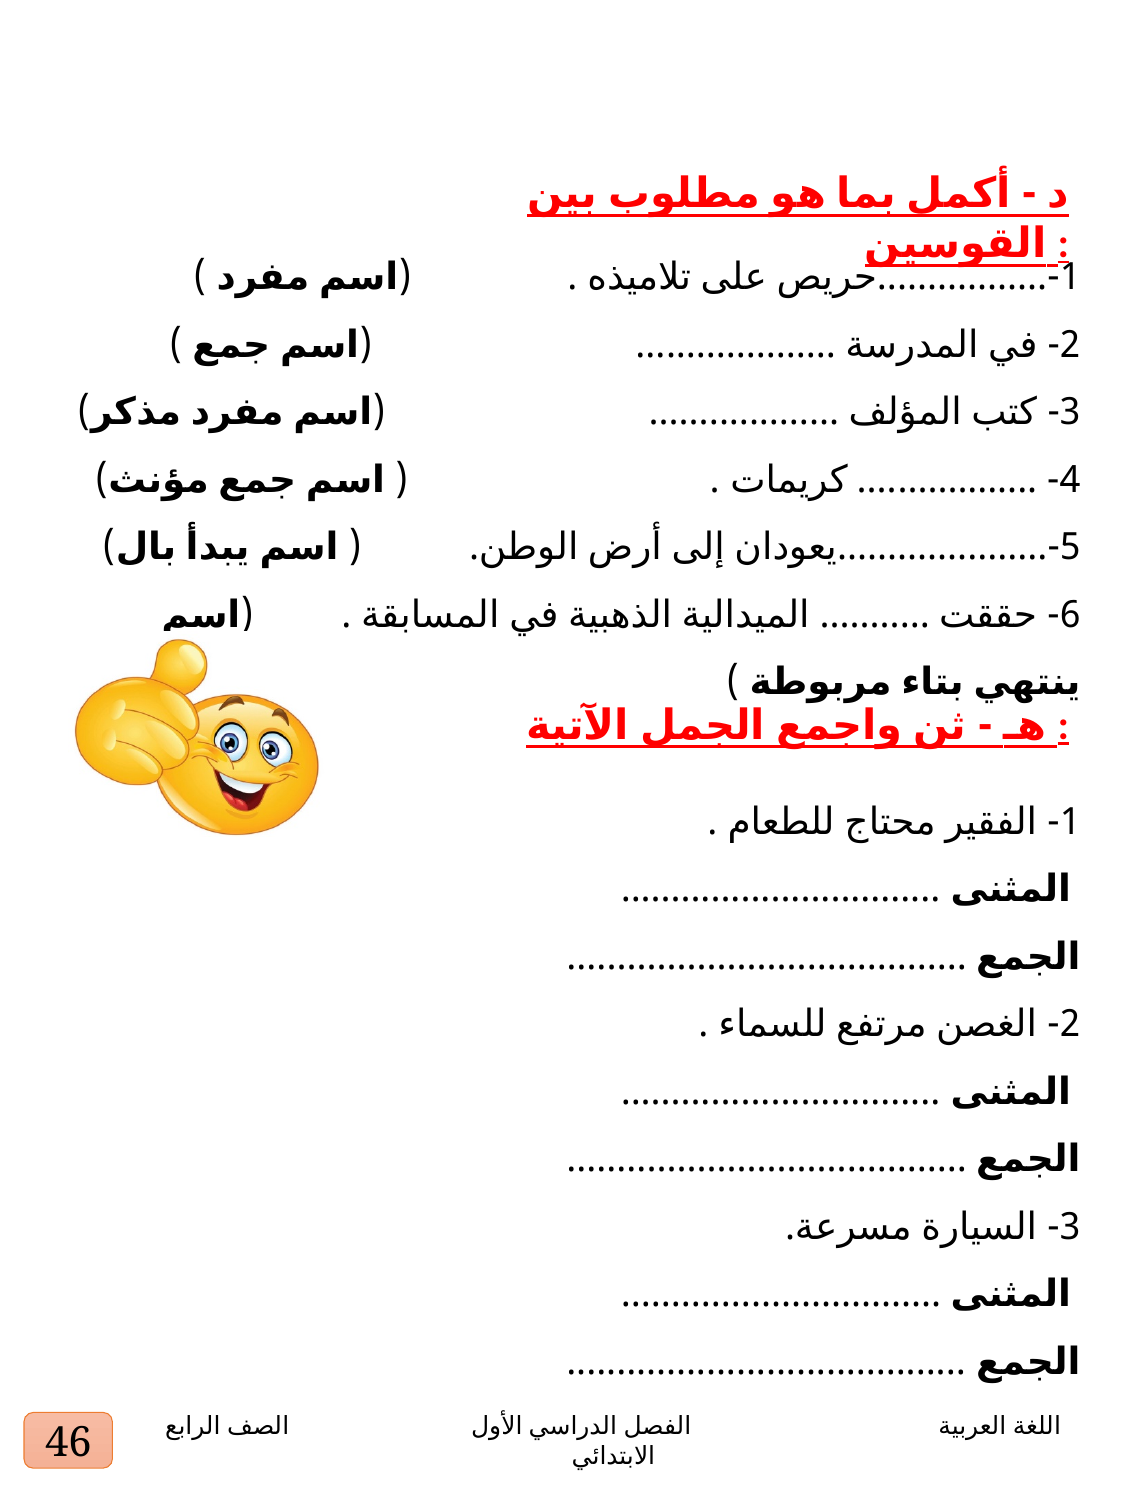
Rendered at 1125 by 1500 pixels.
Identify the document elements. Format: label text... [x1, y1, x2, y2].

text_box د - أكمل بما هو مطلوب بين القوسين : [298, 157, 1087, 221]
text_box 46 [23, 1411, 113, 1469]
footer اللغة العربية الفصل الدراسي الأول الصف الرابع الابتدائي [107, 1400, 1120, 1480]
text_box هـ - ثن واجمع الجمل الآتية : [325, 689, 1086, 757]
text_box 1- الفقير محتاج للطعام . المثنى ................................ الجمع ........................................ 2- الغصن مرتفع للسماء . المثنى ................................ الجمع ........................................ 3- السيارة مسرعة. المثنى ................................ الجمع ........................................ [51, 765, 1098, 1412]
picture [68, 631, 325, 837]
text_box 1-.................حريص على تلاميذه . (اسم مفرد ) 2- في المدرسة .................... (اسم جمع ) 3- كتب المؤلف ................... (اسم مفرد مذكر) 4- .................. كريمات . ( اسم جمع مؤنث) 5-.....................يعودان إلى أرض الوطن. ( اسم يبدأ بال) 6- حققت ........... الميدالية الذهبية في المسابقة . (اسم ينتهي بتاء مربوطة ) [51, 221, 1098, 711]
